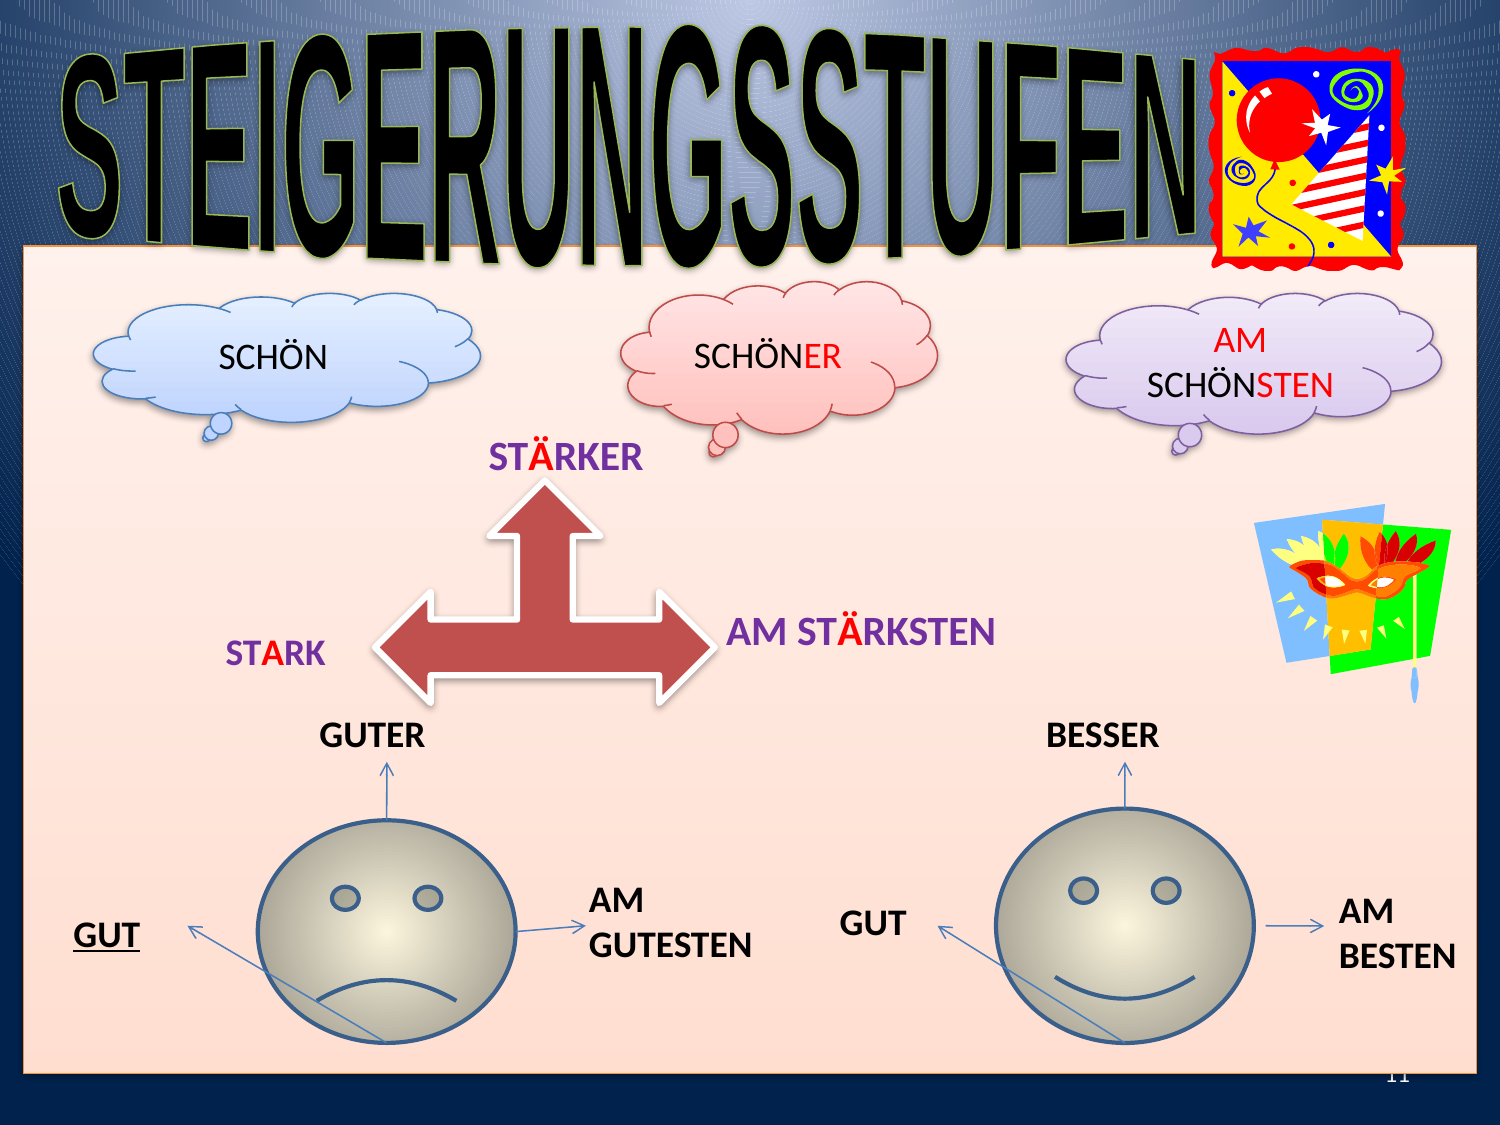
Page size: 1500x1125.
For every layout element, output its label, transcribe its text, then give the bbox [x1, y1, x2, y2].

text_box STEIGERUNGSSTUFEN [1005, 41, 1059, 251]
text_box STEIGERUNGSSTUFEN [57, 53, 121, 240]
text_box STEIGERUNGSSTUFEN [506, 26, 570, 269]
text_box STEIGERUNGSSTUFEN [931, 36, 994, 258]
picture [1206, 46, 1407, 272]
text_box [255, 818, 518, 1046]
text_box GUT [58, 902, 179, 963]
slide_number 11 [1074, 1042, 1425, 1103]
text_box STEIGERUNGSSTUFEN [1134, 53, 1196, 240]
list STÄRKER AM STÄRKSTEN [23, 245, 1477, 1074]
text_box STEIGERUNGSSTUFEN [1067, 46, 1126, 246]
text_box STEIGERUNGSSTUFEN [366, 31, 425, 262]
text_box [375, 477, 718, 706]
text_box STEIGERUNGSSTUFEN [259, 39, 276, 253]
text_box STEIGERUNGSSTUFEN [730, 24, 793, 268]
text_box AM GUTESTEN [574, 867, 809, 972]
text_box GUTER [304, 703, 457, 763]
text_box STEIGERUNGSSTUFEN [581, 26, 643, 267]
text_box AM BESTEN [1324, 878, 1477, 984]
text_box STEIGERUNGSSTUFEN [434, 29, 501, 265]
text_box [187, 925, 259, 932]
text_box STEIGERUNGSSTUFEN [652, 23, 723, 270]
text_box [993, 806, 1256, 1042]
text_box SCHÖNER [619, 280, 939, 458]
text_box STEIGERUNGSSTUFEN [123, 47, 185, 244]
text_box STARK [210, 621, 375, 681]
text_box STEIGERUNGSSTUFEN [191, 41, 250, 251]
text_box BESSER [1031, 703, 1219, 763]
text_box AM SCHÖNSTEN [1065, 292, 1443, 456]
text_box STEIGERUNGSSTUFEN [284, 33, 355, 260]
text_box STEIGERUNGSSTUFEN [864, 32, 926, 260]
text_box GUT [809, 890, 938, 951]
text_box [1125, 960, 1196, 1022]
picture [1253, 503, 1452, 704]
text_box STEIGERUNGSSTUFEN [797, 27, 861, 265]
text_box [515, 925, 587, 932]
text_box SCHÖN [92, 292, 482, 443]
